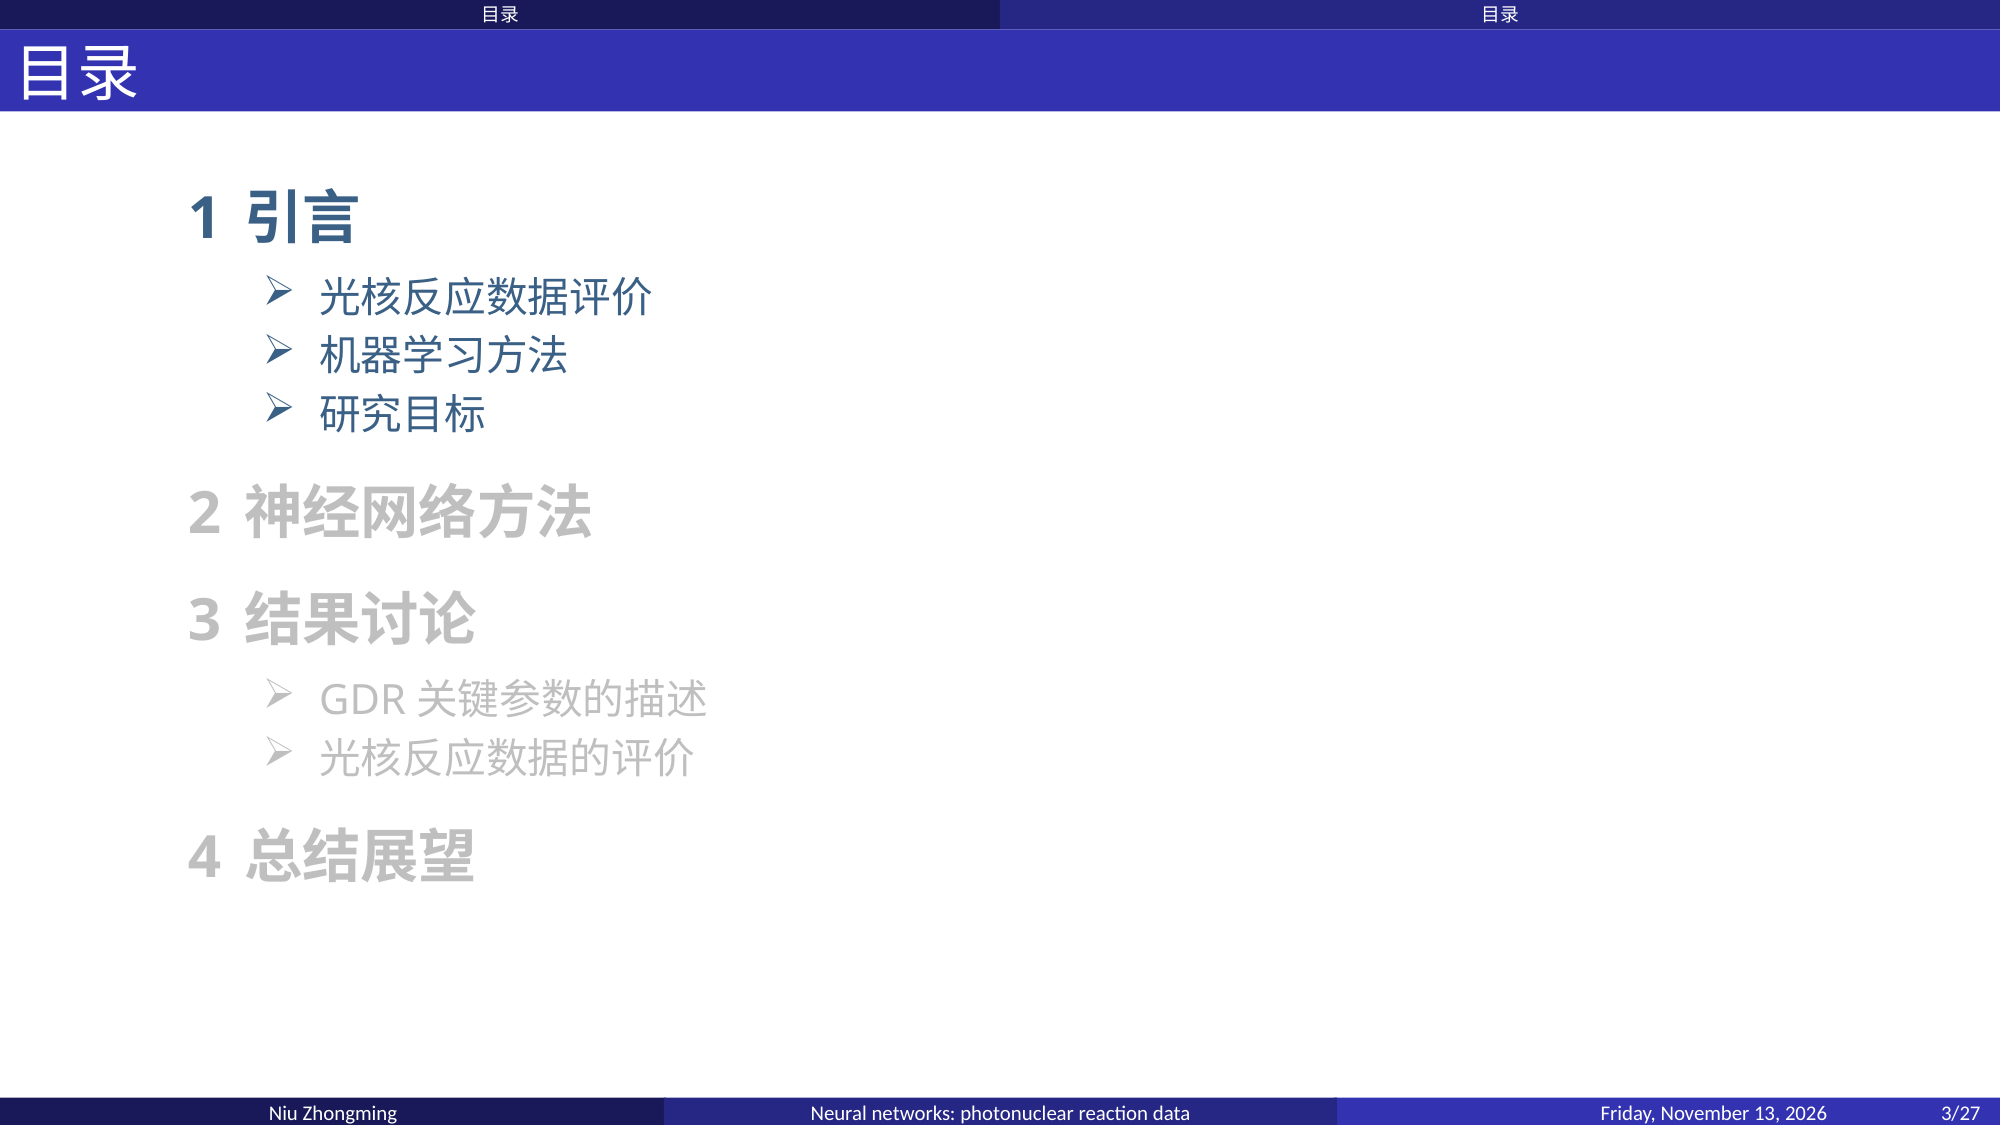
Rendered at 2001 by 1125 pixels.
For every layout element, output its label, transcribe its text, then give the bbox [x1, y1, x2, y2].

text_box 目录 [0, 29, 2000, 113]
text_box 引言 光核反应数据评价 机器学习方法 研究目标 神经网络方法 结果讨论 GDR关键参数的描述 光核反应数据的评价 总结展望 [173, 172, 1062, 897]
text_box 目录 [998, 0, 2000, 29]
text_box 目录 [0, 0, 1002, 30]
